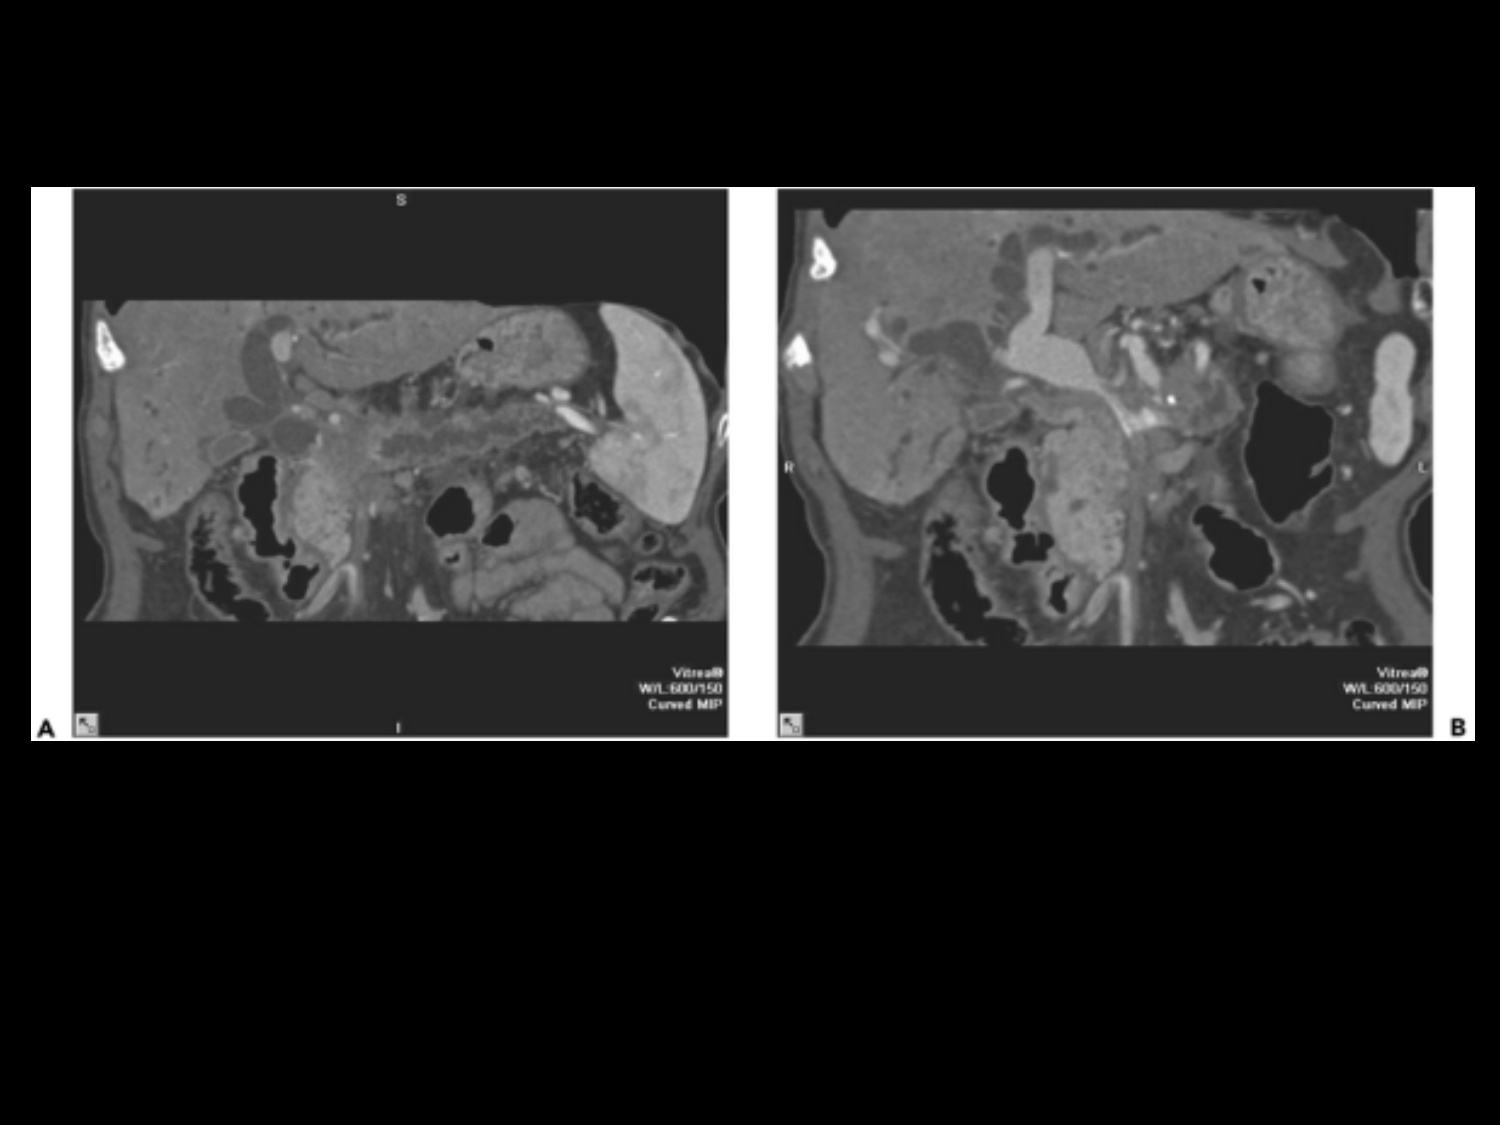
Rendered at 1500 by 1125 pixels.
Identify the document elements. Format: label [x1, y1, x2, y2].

picture [31, 187, 1476, 741]
